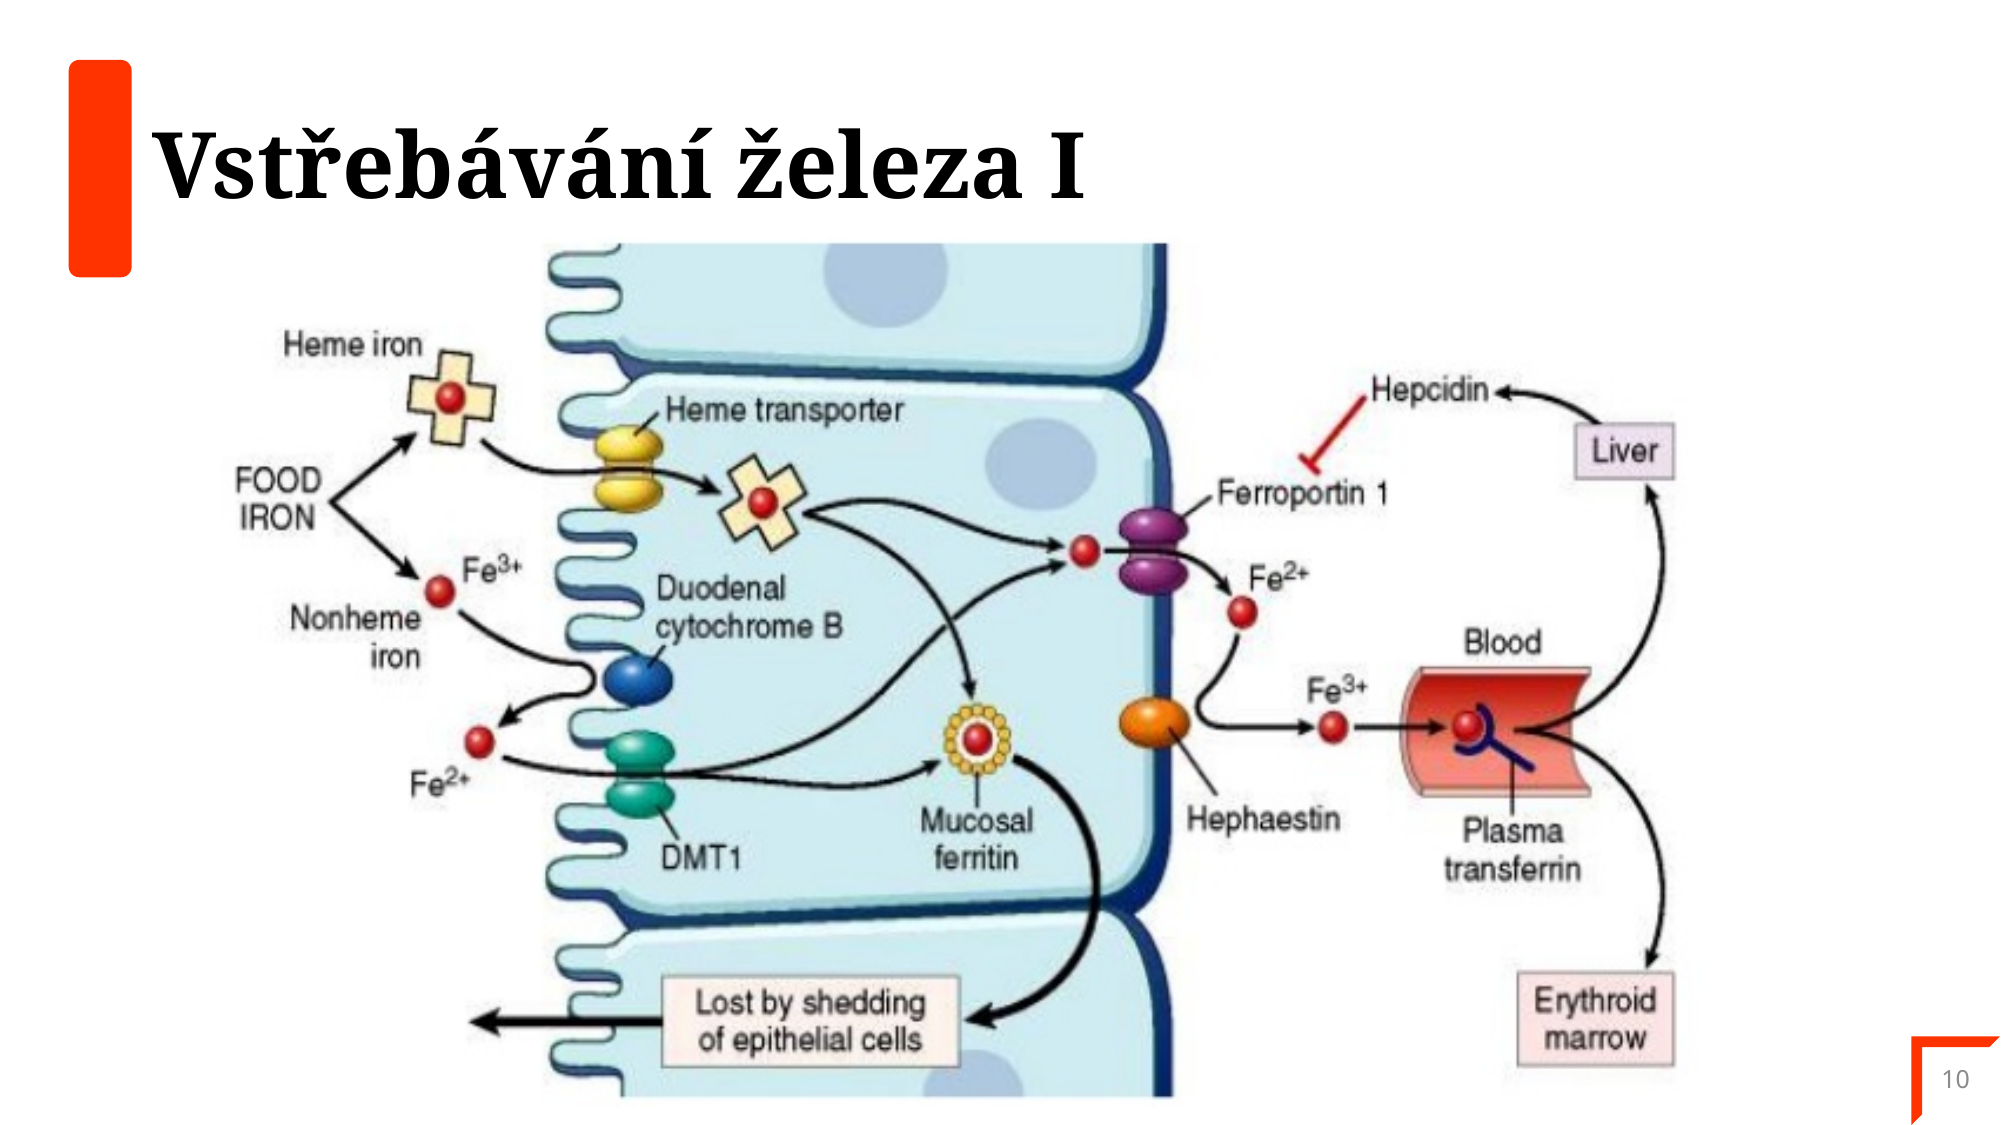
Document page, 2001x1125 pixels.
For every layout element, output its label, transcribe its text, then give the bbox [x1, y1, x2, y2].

title Vstřebávání železa I [137, 59, 1863, 278]
slide_number 10 [1911, 1036, 2000, 1125]
picture [203, 237, 1703, 1107]
